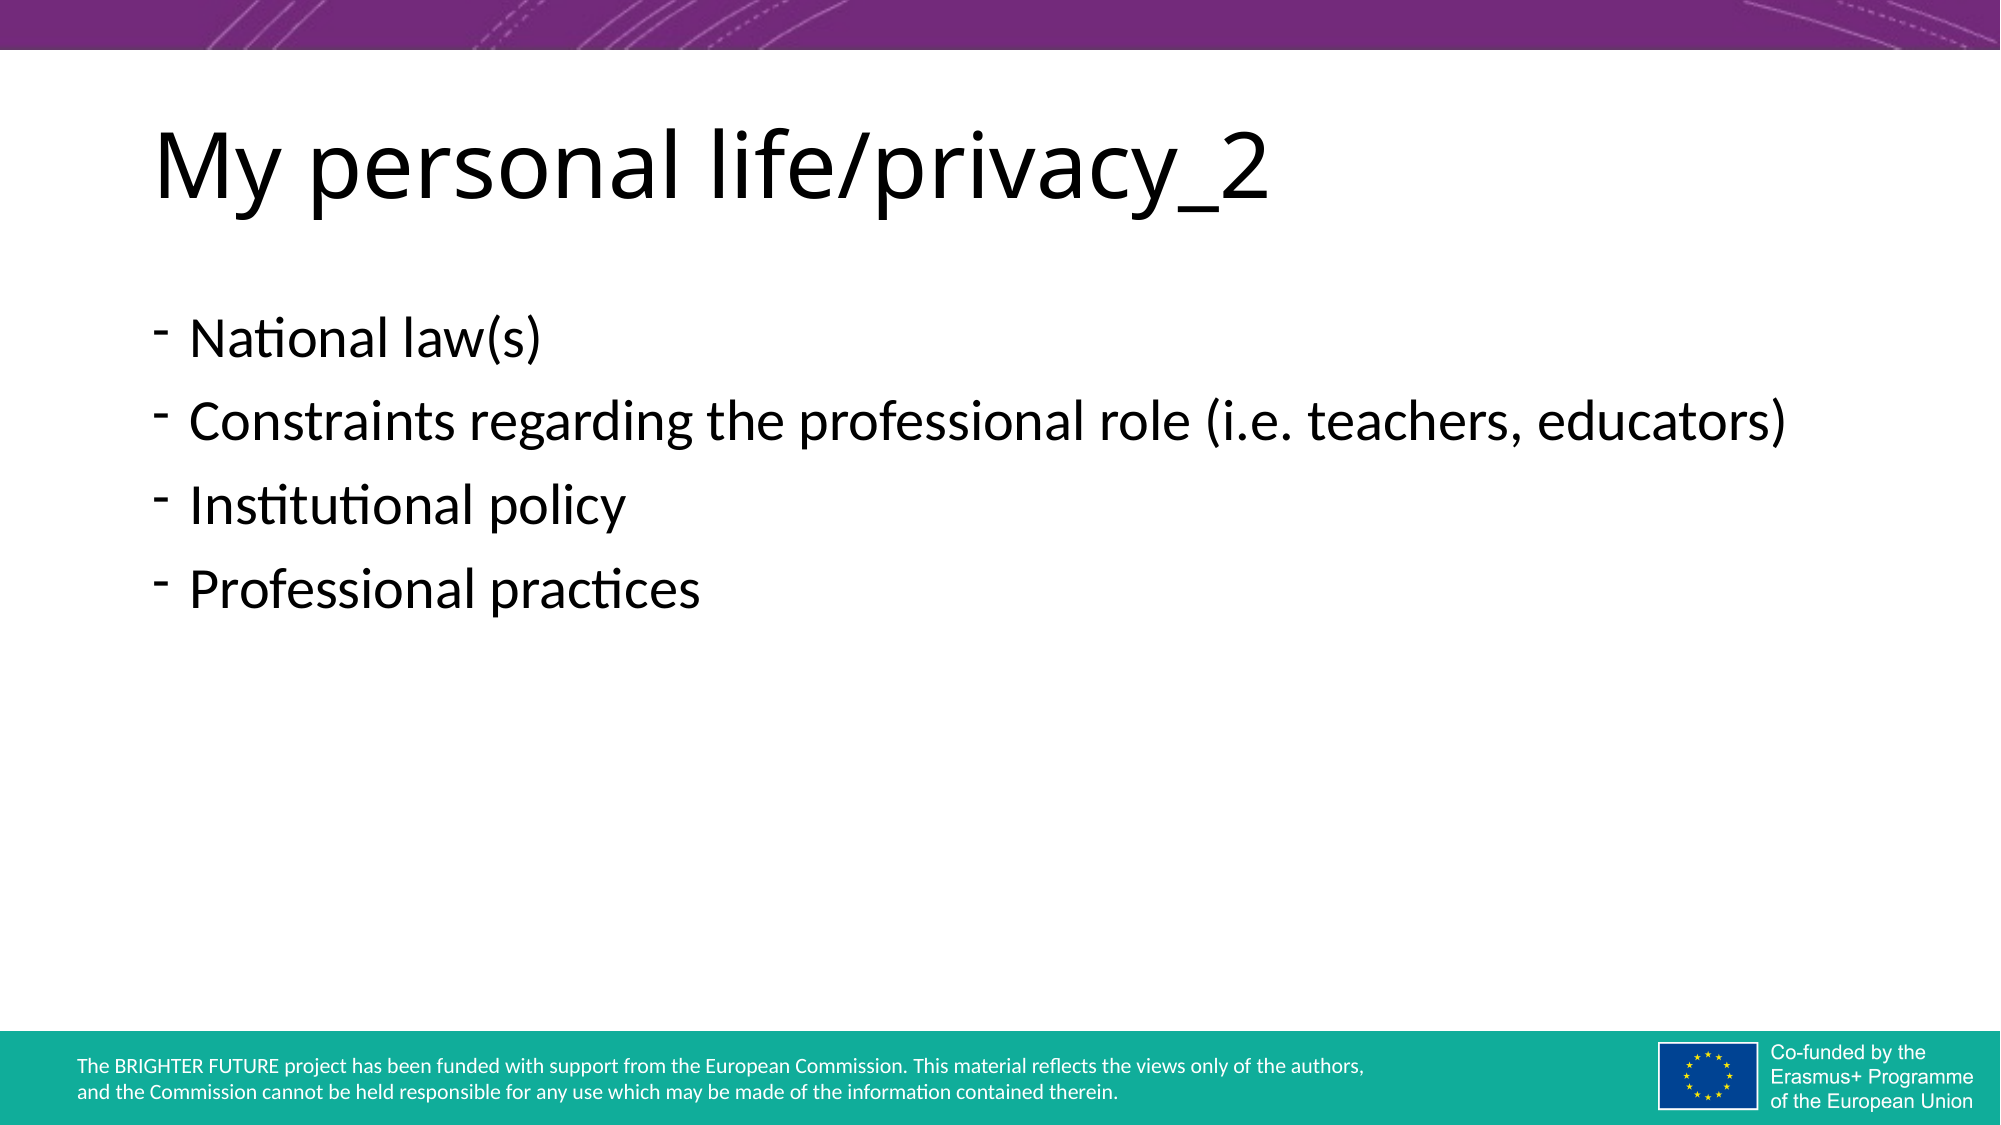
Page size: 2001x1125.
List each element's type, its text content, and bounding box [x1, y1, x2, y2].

picture [1658, 1042, 1973, 1112]
picture [0, 0, 2000, 50]
title My personal life/privacy_2 [137, 59, 1863, 278]
list National law(s) Constraints regarding the professional role (i.e. teachers, educators) Institutional policy Professional practices [137, 299, 1863, 1014]
